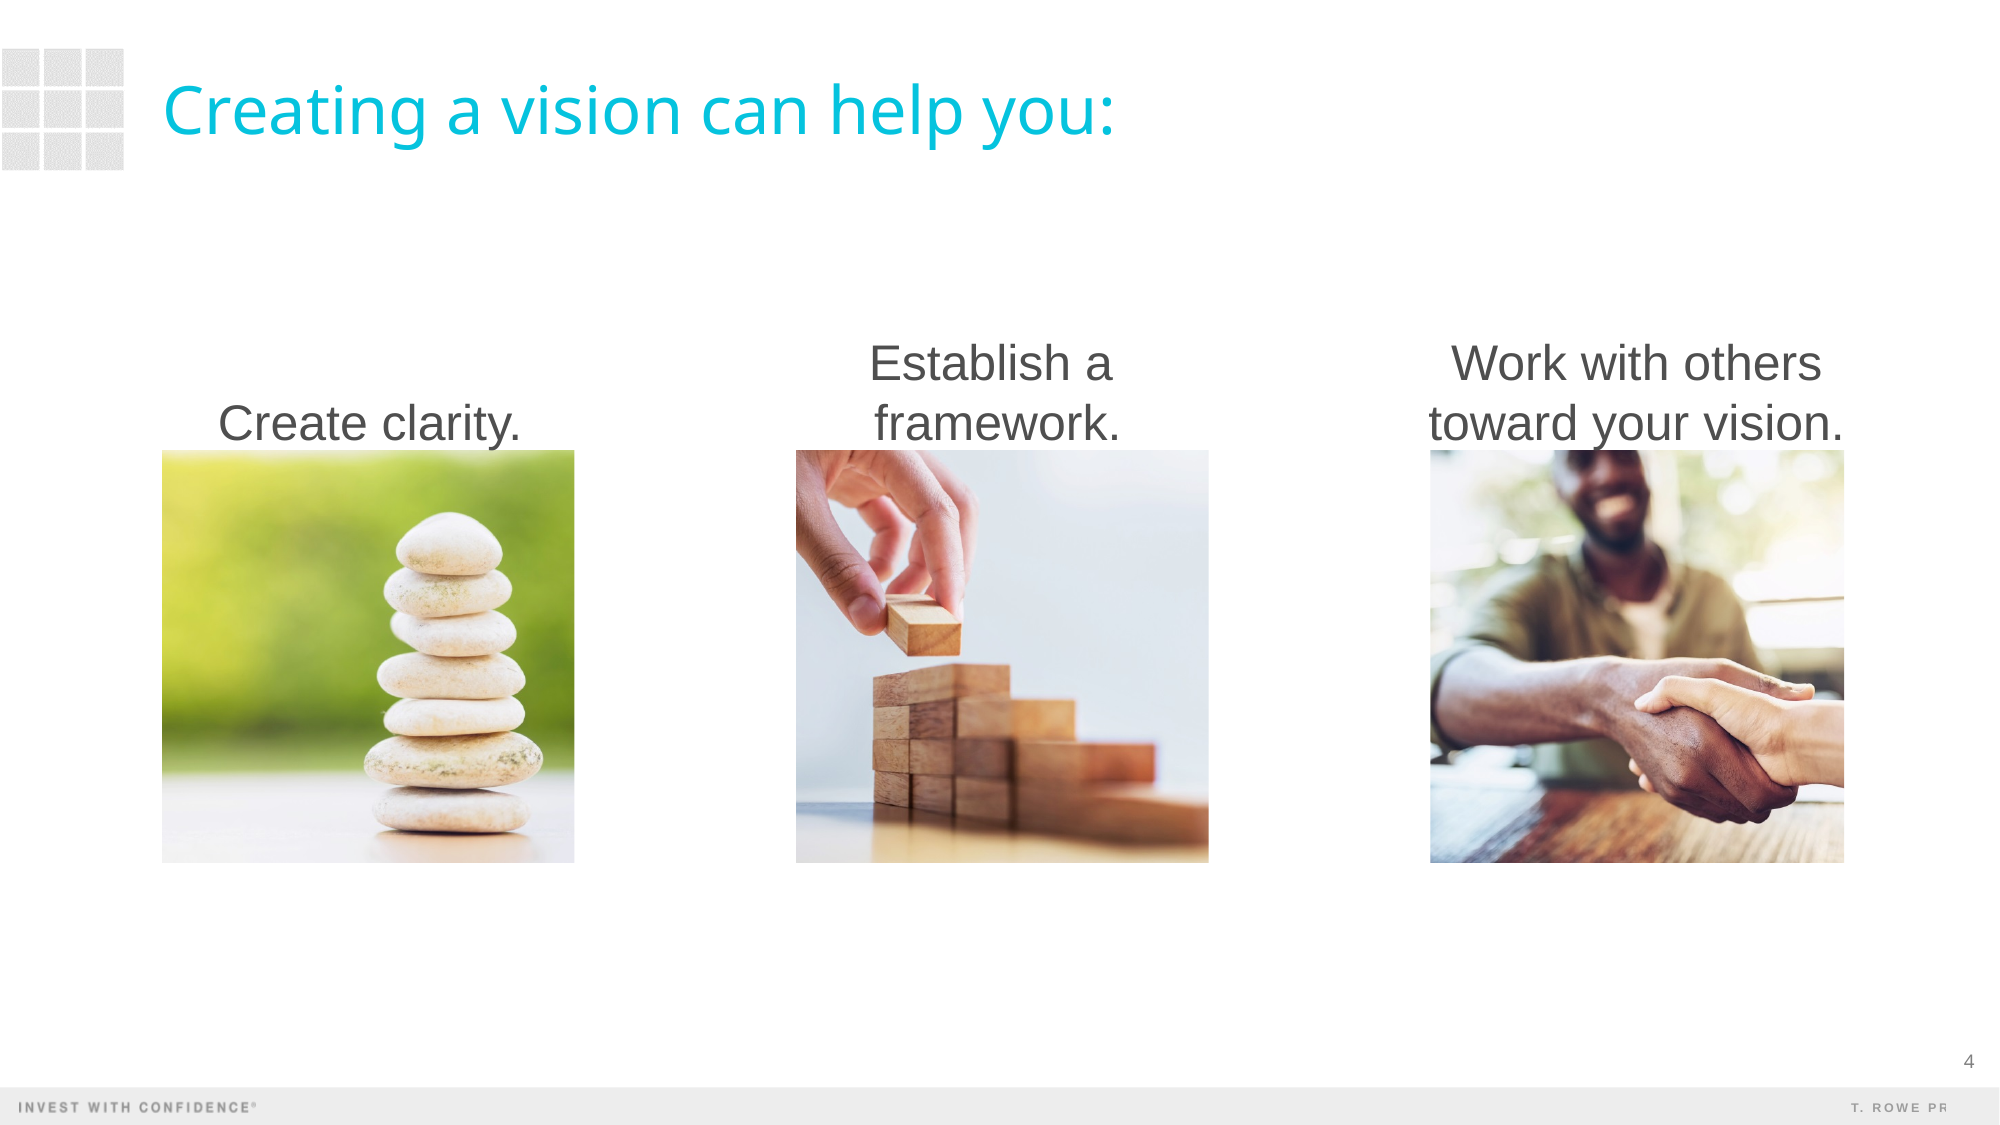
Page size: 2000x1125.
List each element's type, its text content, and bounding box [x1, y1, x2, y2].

picture [0, 0, 138, 204]
picture [1430, 449, 1845, 863]
list Create clarity. [162, 354, 579, 450]
text_box Creating a vision can help you: [162, 53, 1837, 175]
list Work with others toward your vision. [1405, 299, 1868, 450]
list Establish a framework. [794, 298, 1202, 450]
picture [161, 449, 575, 863]
picture [795, 449, 1209, 863]
